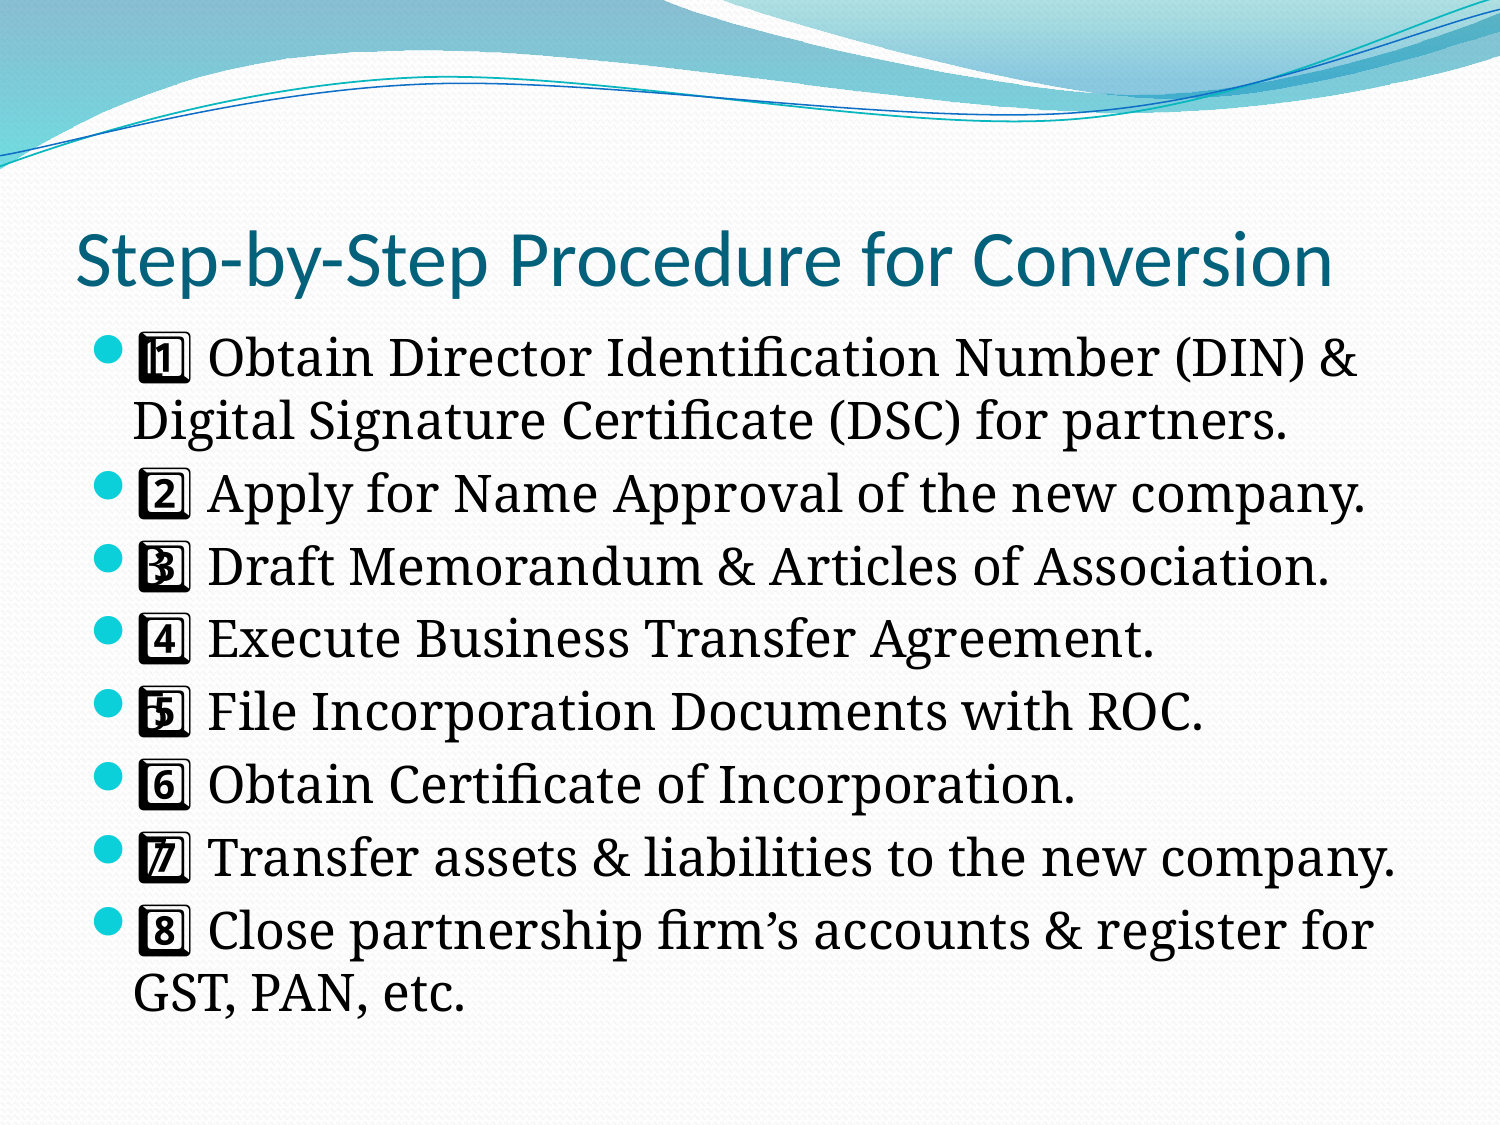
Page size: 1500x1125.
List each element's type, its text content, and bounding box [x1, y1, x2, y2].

list 1️⃣ Obtain Director Identification Number (DIN) & Digital Signature Certificate (DSC) for partners. 2️⃣ Apply for Name Approval of the new company. 3️⃣ Draft Memorandum & Articles of Association. 4️⃣ Execute Business Transfer Agreement. 5️⃣ File Incorporation Documents with ROC. 6️⃣ Obtain Certificate of Incorporation. 7️⃣ Transfer assets & liabilities to the new company. 8️⃣ Close partnership firm’s accounts & register for GST, PAN, etc. [75, 317, 1425, 1038]
title Step-by-Step Procedure for Conversion [75, 115, 1425, 303]
